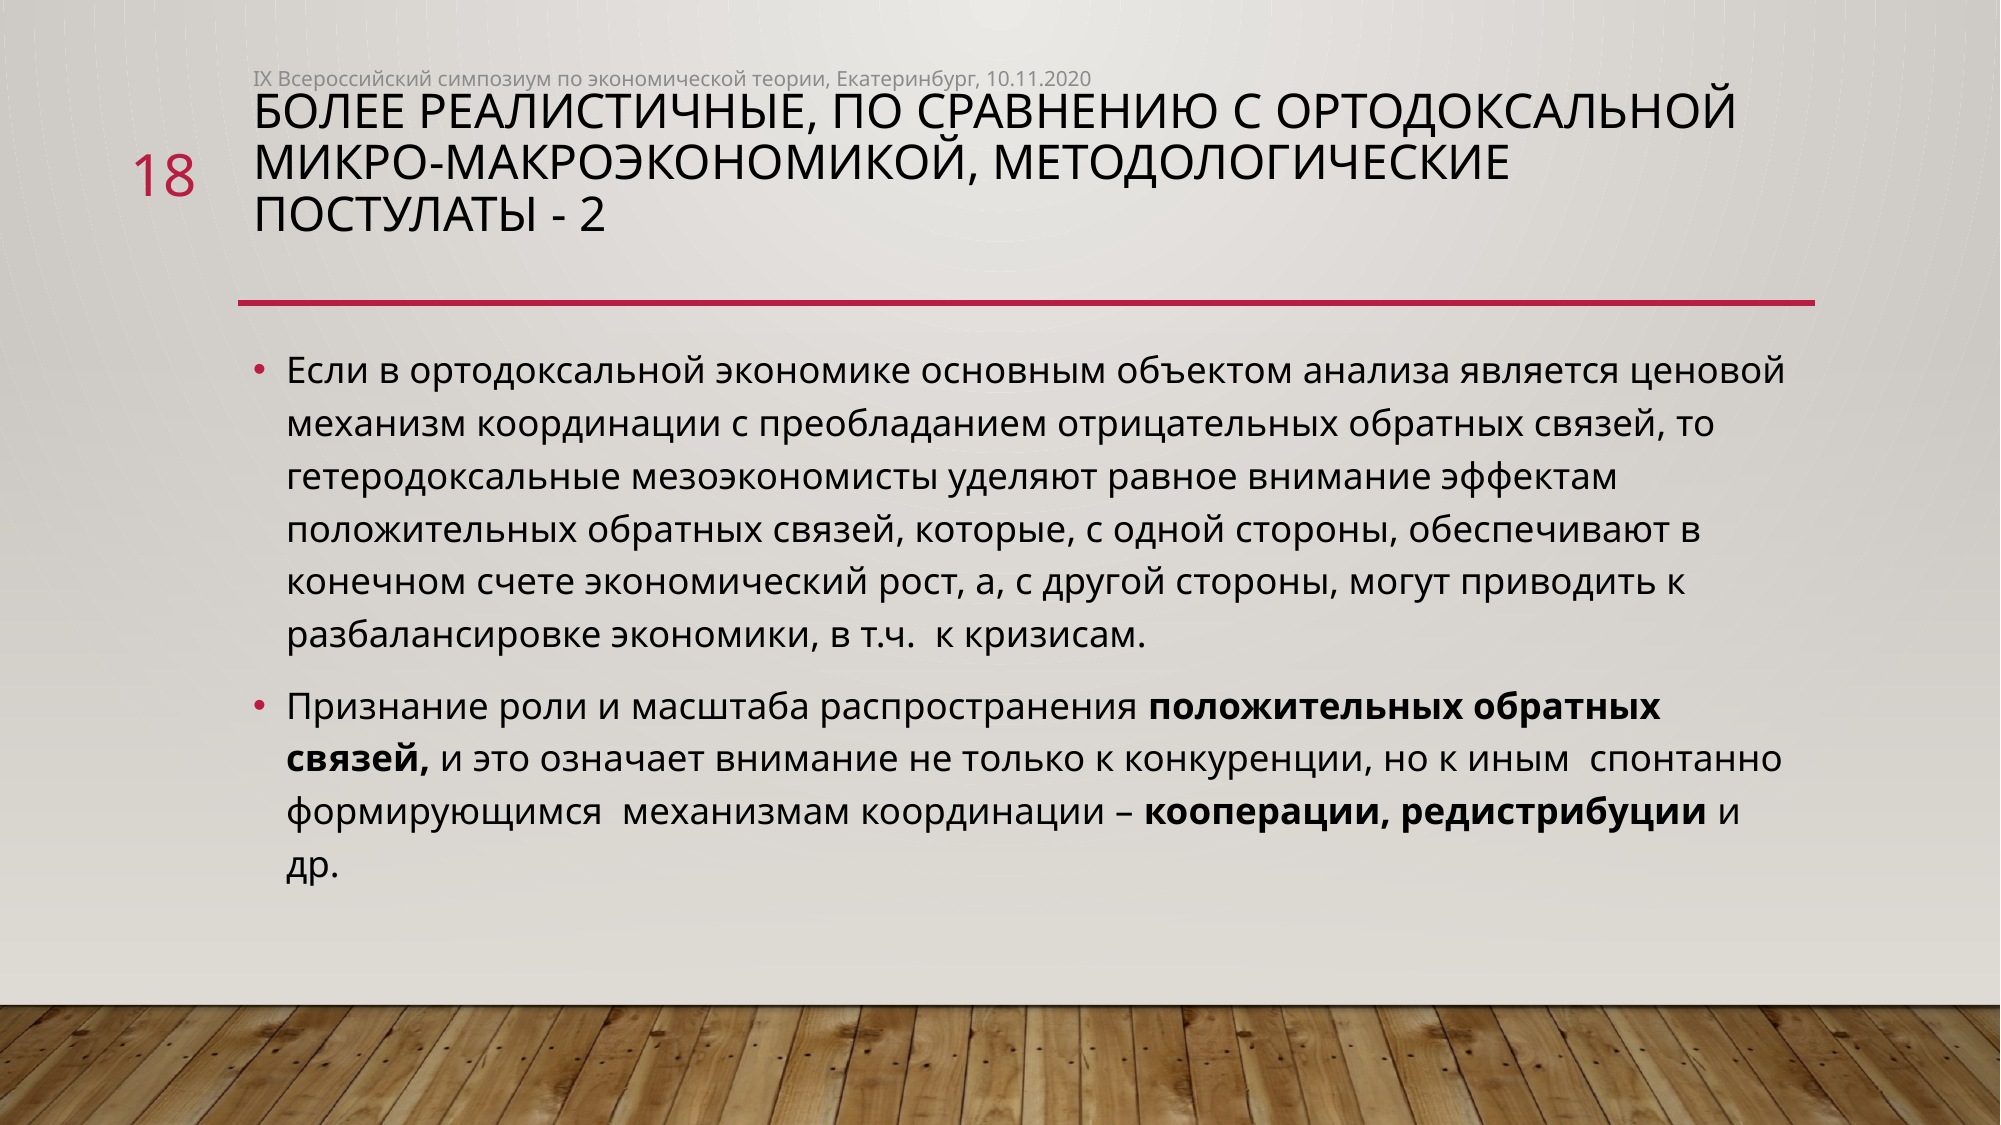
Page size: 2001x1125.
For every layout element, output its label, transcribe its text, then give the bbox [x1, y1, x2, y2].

picture [0, 1005, 2000, 1125]
list Если в ортодоксальной экономике основным объектом анализа является ценовой механизм координации с преобладанием отрицательных обратных связей, то гетеродоксальные мезоэкономисты уделяют равное внимание эффектам положительных обратных связей, которые, c одной стороны, обеспечивают в конечном счете экономический рост, а, с другой стороны, могут приводить к разбалансировке экономики, в т.ч. к кризисам. Признание роли и масштаба распространения положительных обратных связей, и это означает внимание не только к конкуренции, но к иным спонтанно формирующимся механизмам координации – кооперации, редистрибуции и др. [238, 330, 1814, 897]
slide_number 18 [78, 131, 212, 214]
title более реалистичные, по сравнению с ортодоксальной микро-макроэкономикой, методологические постулаты - 2 [238, 79, 1814, 252]
footer IX Всероссийский симпозиум по экономической теории, Екатеринбург, 10.11.2020 [238, 54, 1213, 105]
